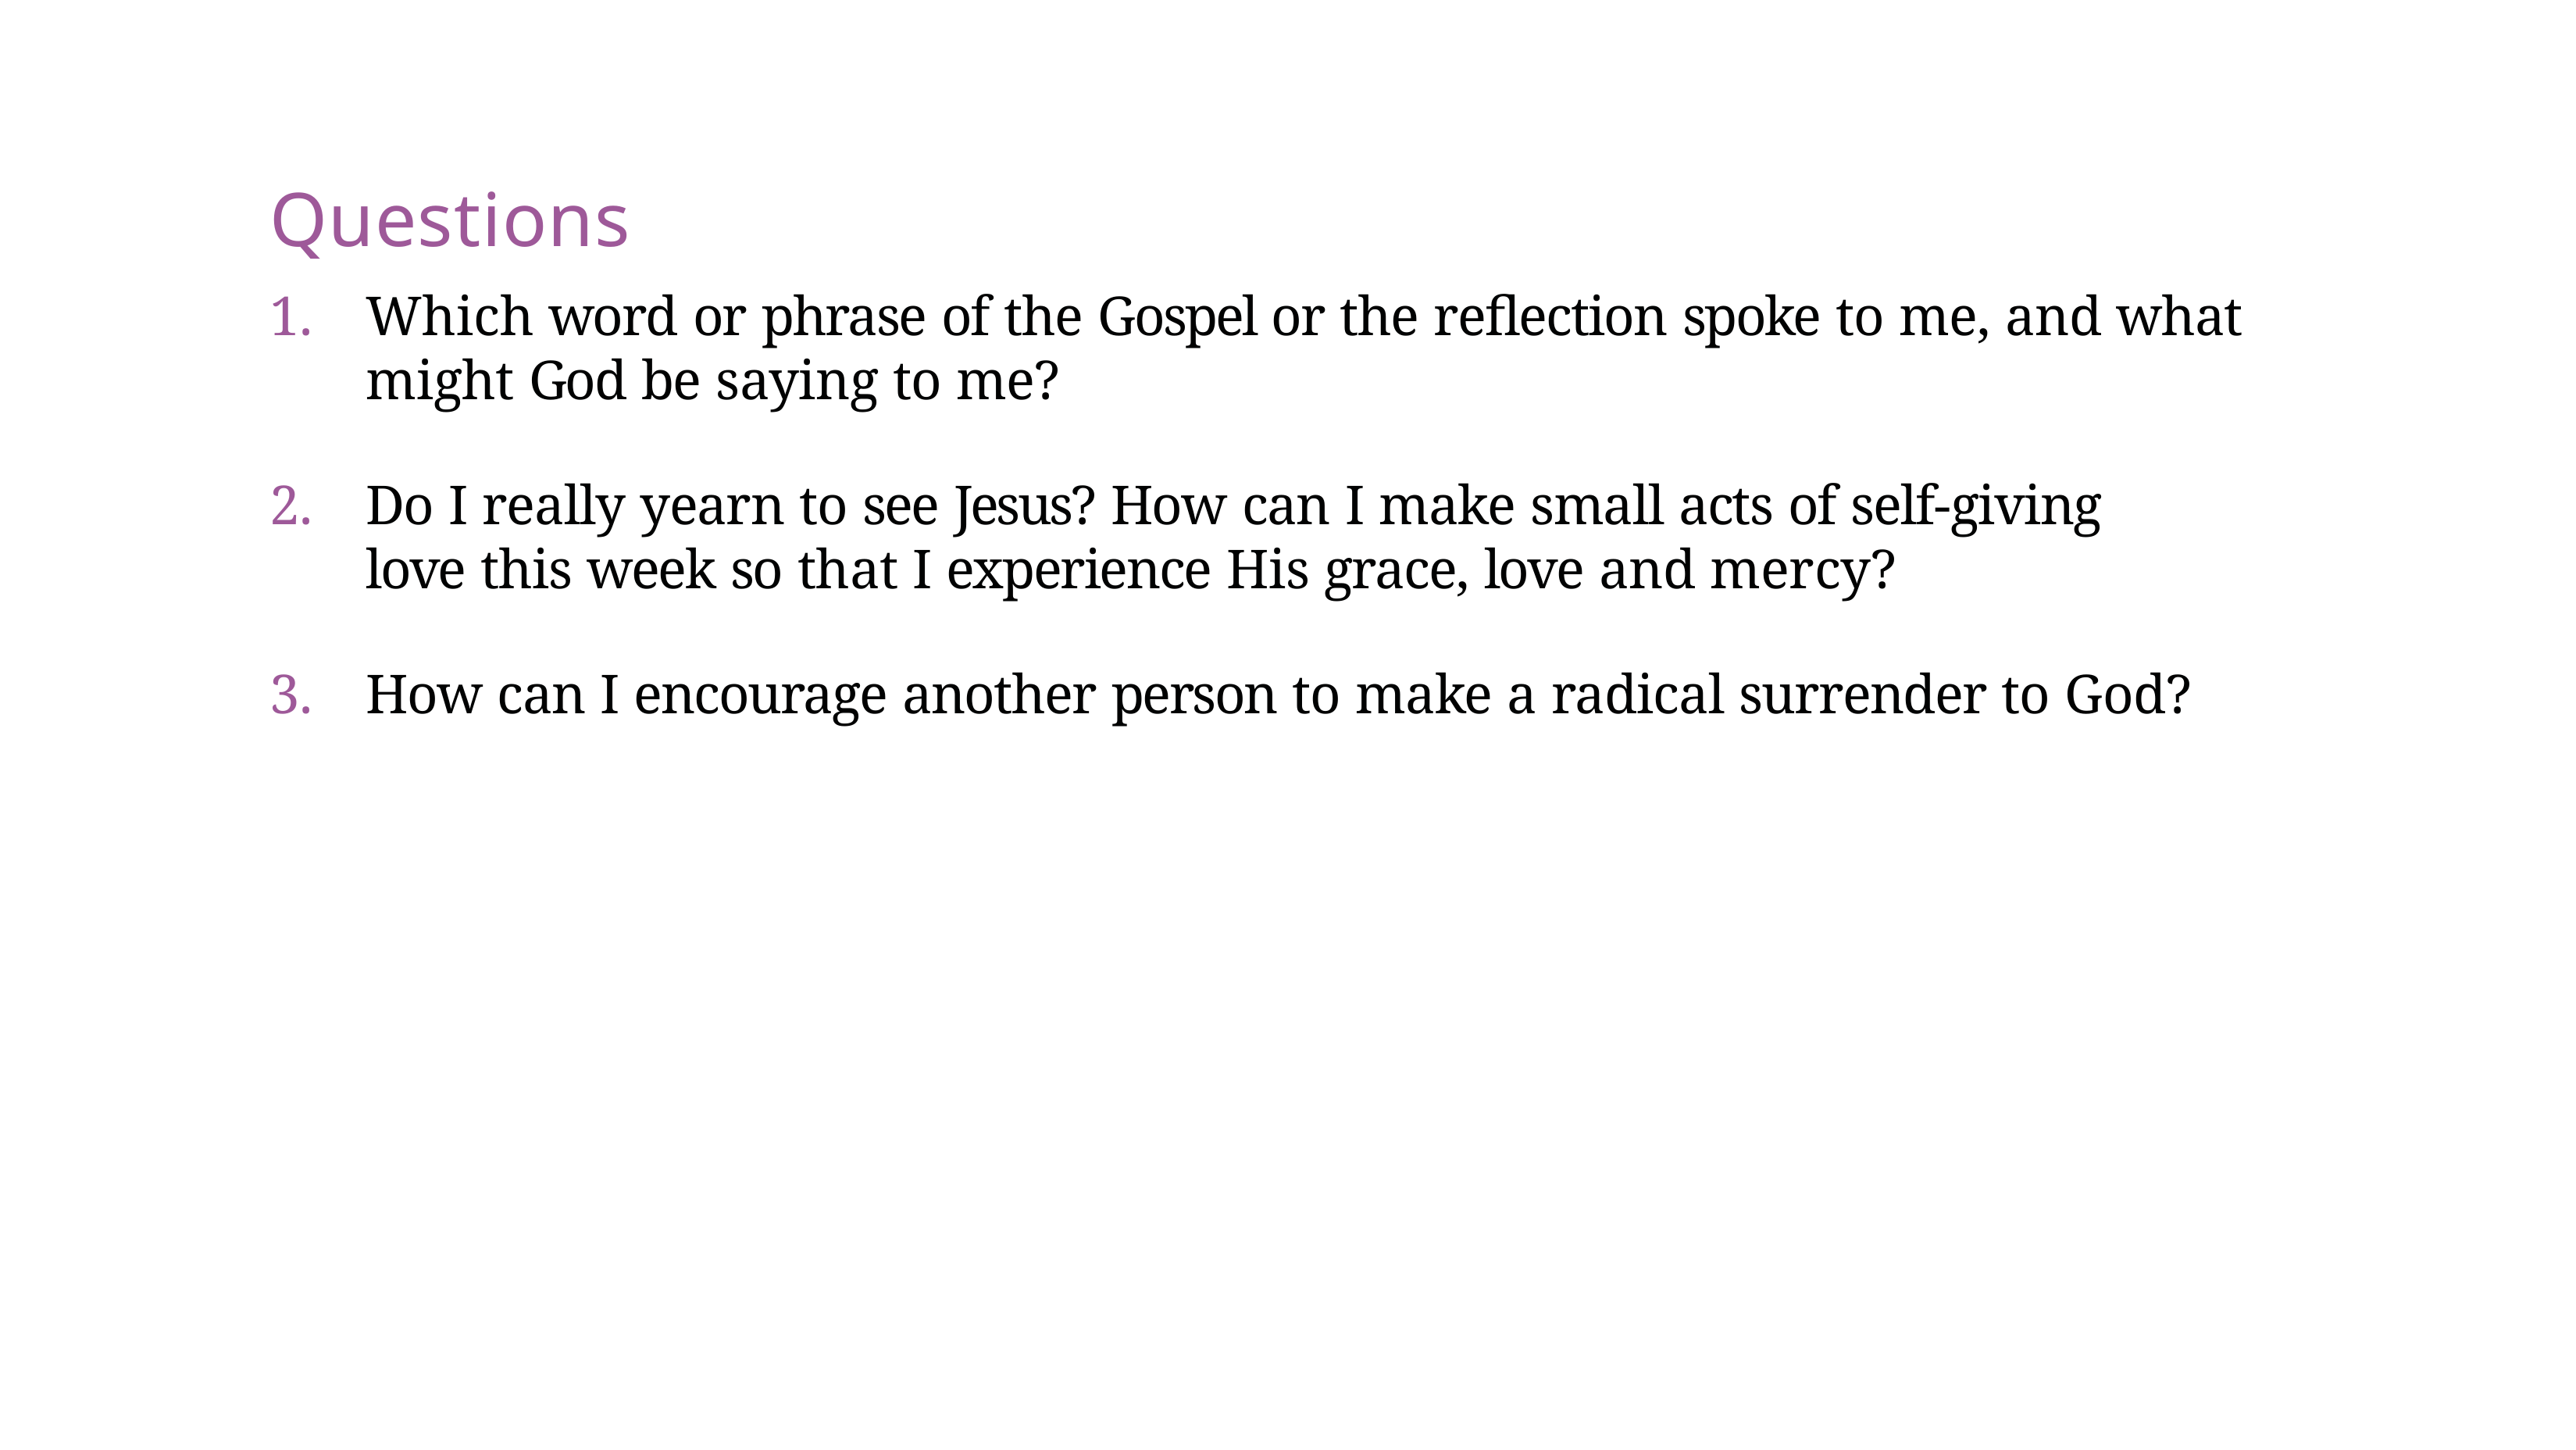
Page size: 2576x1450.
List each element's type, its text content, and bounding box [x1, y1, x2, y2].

title Questions [268, 170, 1499, 415]
list Which word or phrase of the Gospel or the reflection spoke to me, and what might God be saying to me? Do I really yearn to see Jesus? How can I make small acts of self-giving love this week so that I experience His grace, love and mercy? How can I encourage another person to make a radical surrender to God? [268, 280, 2294, 1111]
